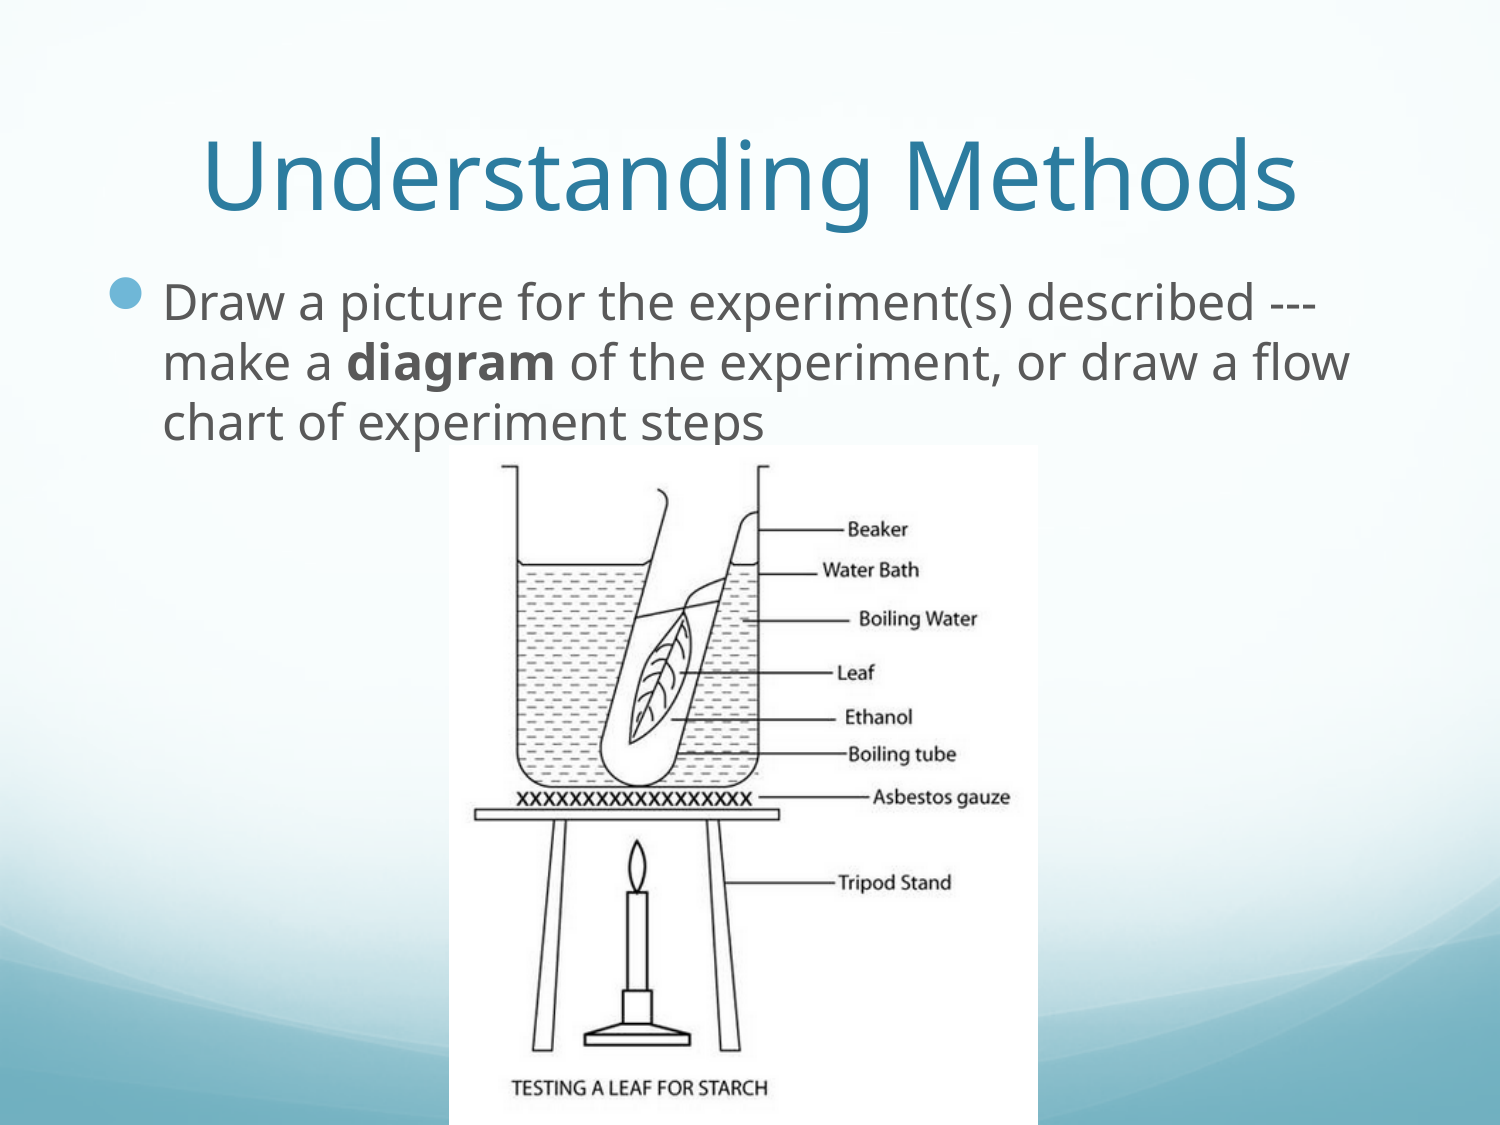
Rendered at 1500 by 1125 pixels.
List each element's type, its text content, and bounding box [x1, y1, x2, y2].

picture [449, 444, 1038, 1125]
list Draw a picture for the experiment(s) described --- make a diagram of the experiment, or draw a flow chart of experiment steps [90, 262, 1410, 975]
title Understanding Methods [90, 17, 1410, 237]
